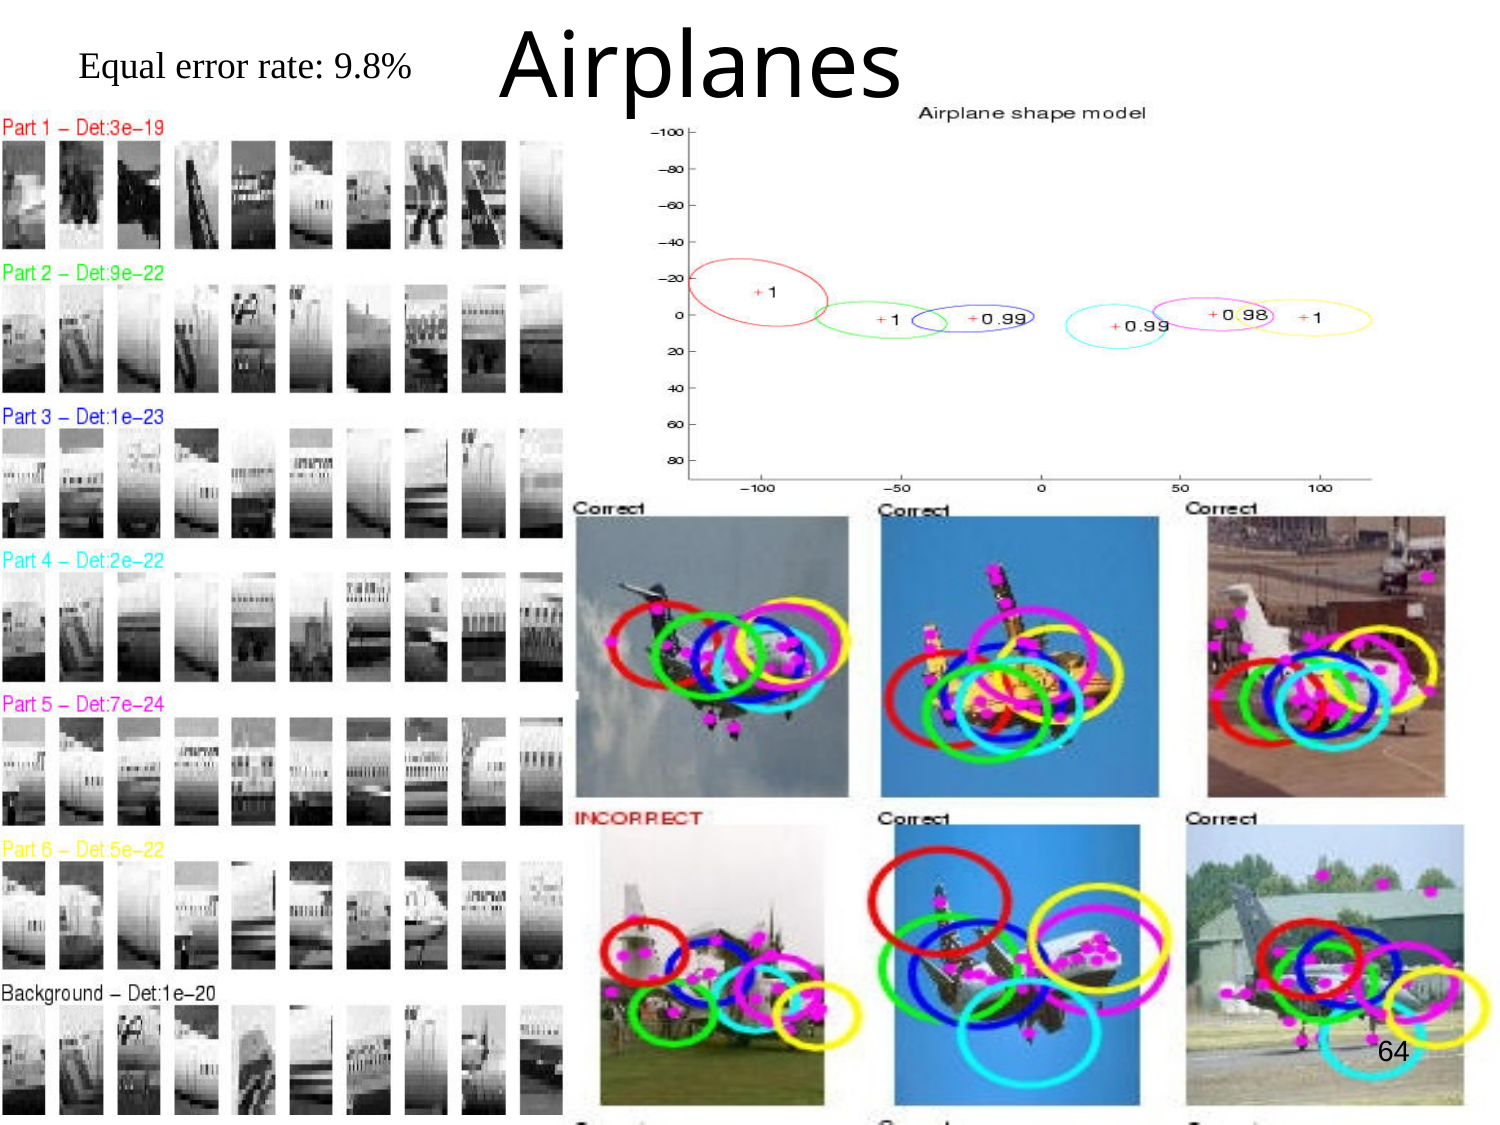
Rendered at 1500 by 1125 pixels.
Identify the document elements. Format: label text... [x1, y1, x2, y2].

picture [0, 101, 1500, 1125]
text_box Equal error rate: 9.8% [78, 41, 414, 87]
title Airplanes [123, 0, 1280, 146]
